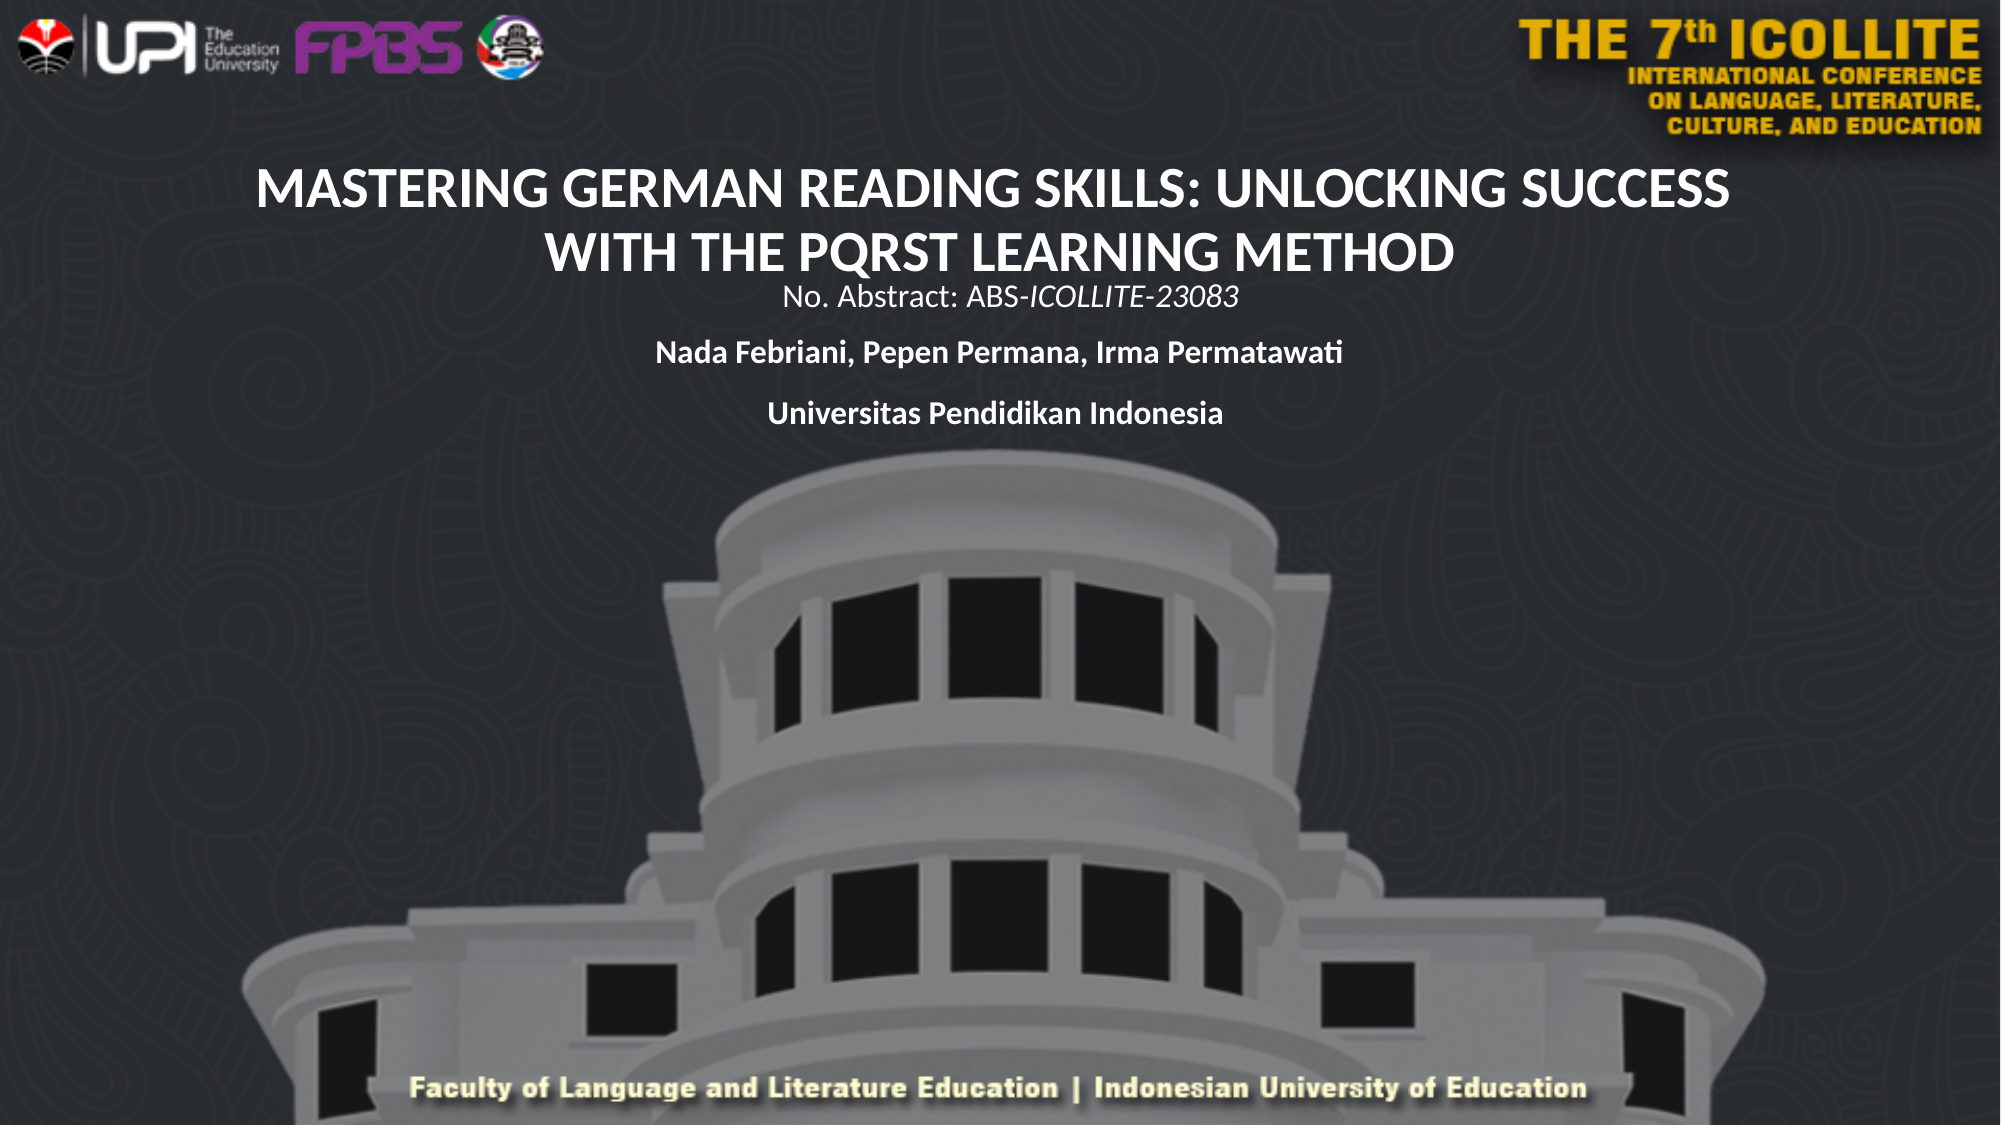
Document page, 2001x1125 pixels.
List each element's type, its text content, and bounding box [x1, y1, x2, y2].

subtitle Nada Febriani, Pepen Permana, Irma Permatawati Universitas Pendidikan Indonesia [90, 322, 1910, 477]
picture [0, 0, 2001, 1125]
title MASTERING GERMAN READING SKILLS: UNLOCKING SUCCESS WITH THE PQRST LEARNING METHOD [31, 146, 1969, 292]
text_box No. Abstract: ABS-ICOLLITE-23083 [260, 270, 1761, 323]
